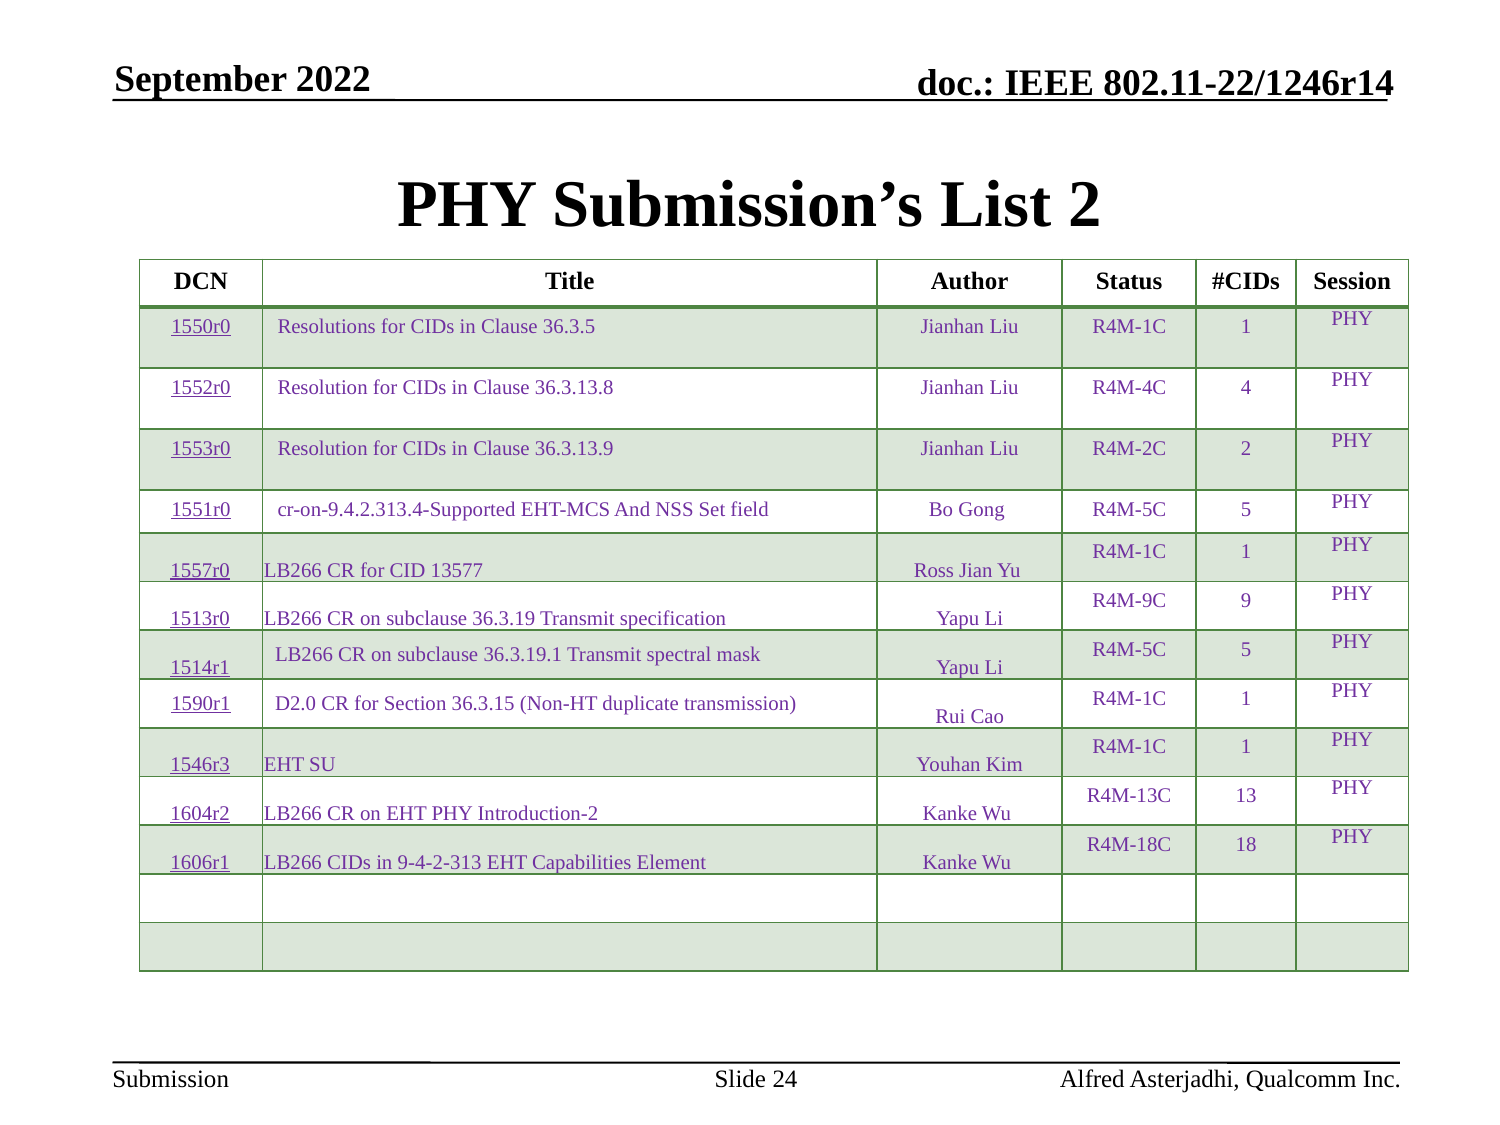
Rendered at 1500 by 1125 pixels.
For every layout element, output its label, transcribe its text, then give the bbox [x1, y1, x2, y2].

table_cell PHY [1297, 826, 1408, 873]
table_cell 1 [1197, 680, 1295, 727]
table_cell Resolution for CIDs in Clause 36.3.13.8 [263, 369, 876, 428]
table_header Session [1297, 260, 1408, 305]
table_cell R4M-9C [1063, 582, 1195, 629]
table_header Status [1063, 260, 1195, 305]
table_cell R4M-13C [1063, 777, 1195, 824]
table_cell Ross Jian Yu [878, 534, 1061, 581]
table_cell [140, 923, 262, 970]
table_cell R4M-18C [1063, 826, 1195, 873]
table_cell 1546r3 [140, 729, 262, 776]
table_cell [1063, 923, 1195, 970]
table_cell 1557r0 [140, 534, 262, 581]
table_cell LB266 CR on subclause 36.3.19.1 Transmit spectral mask [263, 631, 876, 678]
table_cell 1513r0 [140, 582, 262, 629]
table_cell LB266 CR on EHT PHY Introduction-2 [263, 777, 876, 824]
table_cell Jianhan Liu [878, 309, 1061, 367]
table_cell Yapu Li [878, 582, 1061, 629]
slide_number Slide 24 [712, 1061, 800, 1123]
table_cell [1197, 875, 1295, 922]
table_cell PHY [1297, 369, 1408, 428]
table_cell PHY [1297, 534, 1408, 581]
table_cell Kanke Wu [878, 777, 1061, 824]
title PHY Submission’s List 2 [112, 112, 1388, 288]
table_cell [263, 923, 876, 970]
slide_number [114, 54, 423, 100]
table_cell 4 [1197, 369, 1295, 428]
table_cell [140, 875, 262, 922]
table_cell R4M-1C [1063, 729, 1195, 776]
table_cell PHY [1297, 491, 1408, 532]
table_cell Bo Gong [878, 491, 1061, 532]
table_cell PHY [1297, 631, 1408, 678]
table_cell [878, 875, 1061, 922]
table_cell [878, 923, 1061, 970]
table_cell 18 [1197, 826, 1295, 873]
table_cell [1063, 875, 1195, 922]
table_cell Rui Cao [878, 680, 1061, 727]
table_cell PHY [1297, 309, 1408, 367]
table_cell 1606r1 [140, 826, 262, 873]
table_cell 1553r0 [140, 430, 262, 489]
table_cell 1550r0 [140, 309, 262, 367]
table_cell PHY [1297, 680, 1408, 727]
table_cell R4M-5C [1063, 631, 1195, 678]
table_cell 1604r2 [140, 777, 262, 824]
table_header Title [263, 260, 876, 305]
table_cell R4M-1C [1063, 309, 1195, 367]
table_cell 1 [1197, 309, 1295, 367]
table_cell 5 [1197, 491, 1295, 532]
table_cell PHY [1297, 582, 1408, 629]
table_cell D2.0 CR for Section 36.3.15 (Non-HT duplicate transmission) [263, 680, 876, 727]
table_cell Yapu Li [878, 631, 1061, 678]
table_cell R4M-5C [1063, 491, 1195, 532]
table_cell cr-on-9.4.2.313.4-Supported EHT-MCS And NSS Set field [263, 491, 876, 532]
table_cell 1514r1 [140, 631, 262, 678]
table_header DCN [140, 260, 262, 305]
table_cell LB266 CR on subclause 36.3.19 Transmit specification [263, 582, 876, 629]
table_cell 1590r1 [140, 680, 262, 727]
table_cell [1297, 923, 1408, 970]
table_cell [1197, 923, 1295, 970]
table_cell 2 [1197, 430, 1295, 489]
table_cell R4M-1C [1063, 534, 1195, 581]
table_cell LB266 CR for CID 13577 [263, 534, 876, 581]
table_cell PHY [1297, 777, 1408, 824]
table_cell 5 [1197, 631, 1295, 678]
table_cell [1297, 875, 1408, 922]
table_cell Resolutions for CIDs in Clause 36.3.5 [263, 309, 876, 367]
table_header Author [878, 260, 1061, 305]
table_cell PHY [1297, 729, 1408, 776]
table_cell 1 [1197, 729, 1295, 776]
table_cell 1 [1197, 534, 1295, 581]
table_cell Resolution for CIDs in Clause 36.3.13.9 [263, 430, 876, 489]
table_cell R4M-1C [1063, 680, 1195, 727]
table_cell Jianhan Liu [878, 369, 1061, 428]
footer Alfred Asterjadhi, Qualcomm Inc. [878, 1061, 1402, 1093]
table_cell 9 [1197, 582, 1295, 629]
table_cell Jianhan Liu [878, 430, 1061, 489]
table_cell EHT SU [263, 729, 876, 776]
table_header #CIDs [1197, 260, 1295, 305]
table_cell 13 [1197, 777, 1295, 824]
table_cell [263, 875, 876, 922]
table_cell PHY [1297, 430, 1408, 489]
table_cell Kanke Wu [878, 826, 1061, 873]
table_cell R4M-2C [1063, 430, 1195, 489]
table_cell Youhan Kim [878, 729, 1061, 776]
table_cell LB266 CIDs in 9-4-2-313 EHT Capabilities Element [263, 826, 876, 873]
table_cell 1552r0 [140, 369, 262, 428]
table_cell 1551r0 [140, 491, 262, 532]
table_cell R4M-4C [1063, 369, 1195, 428]
